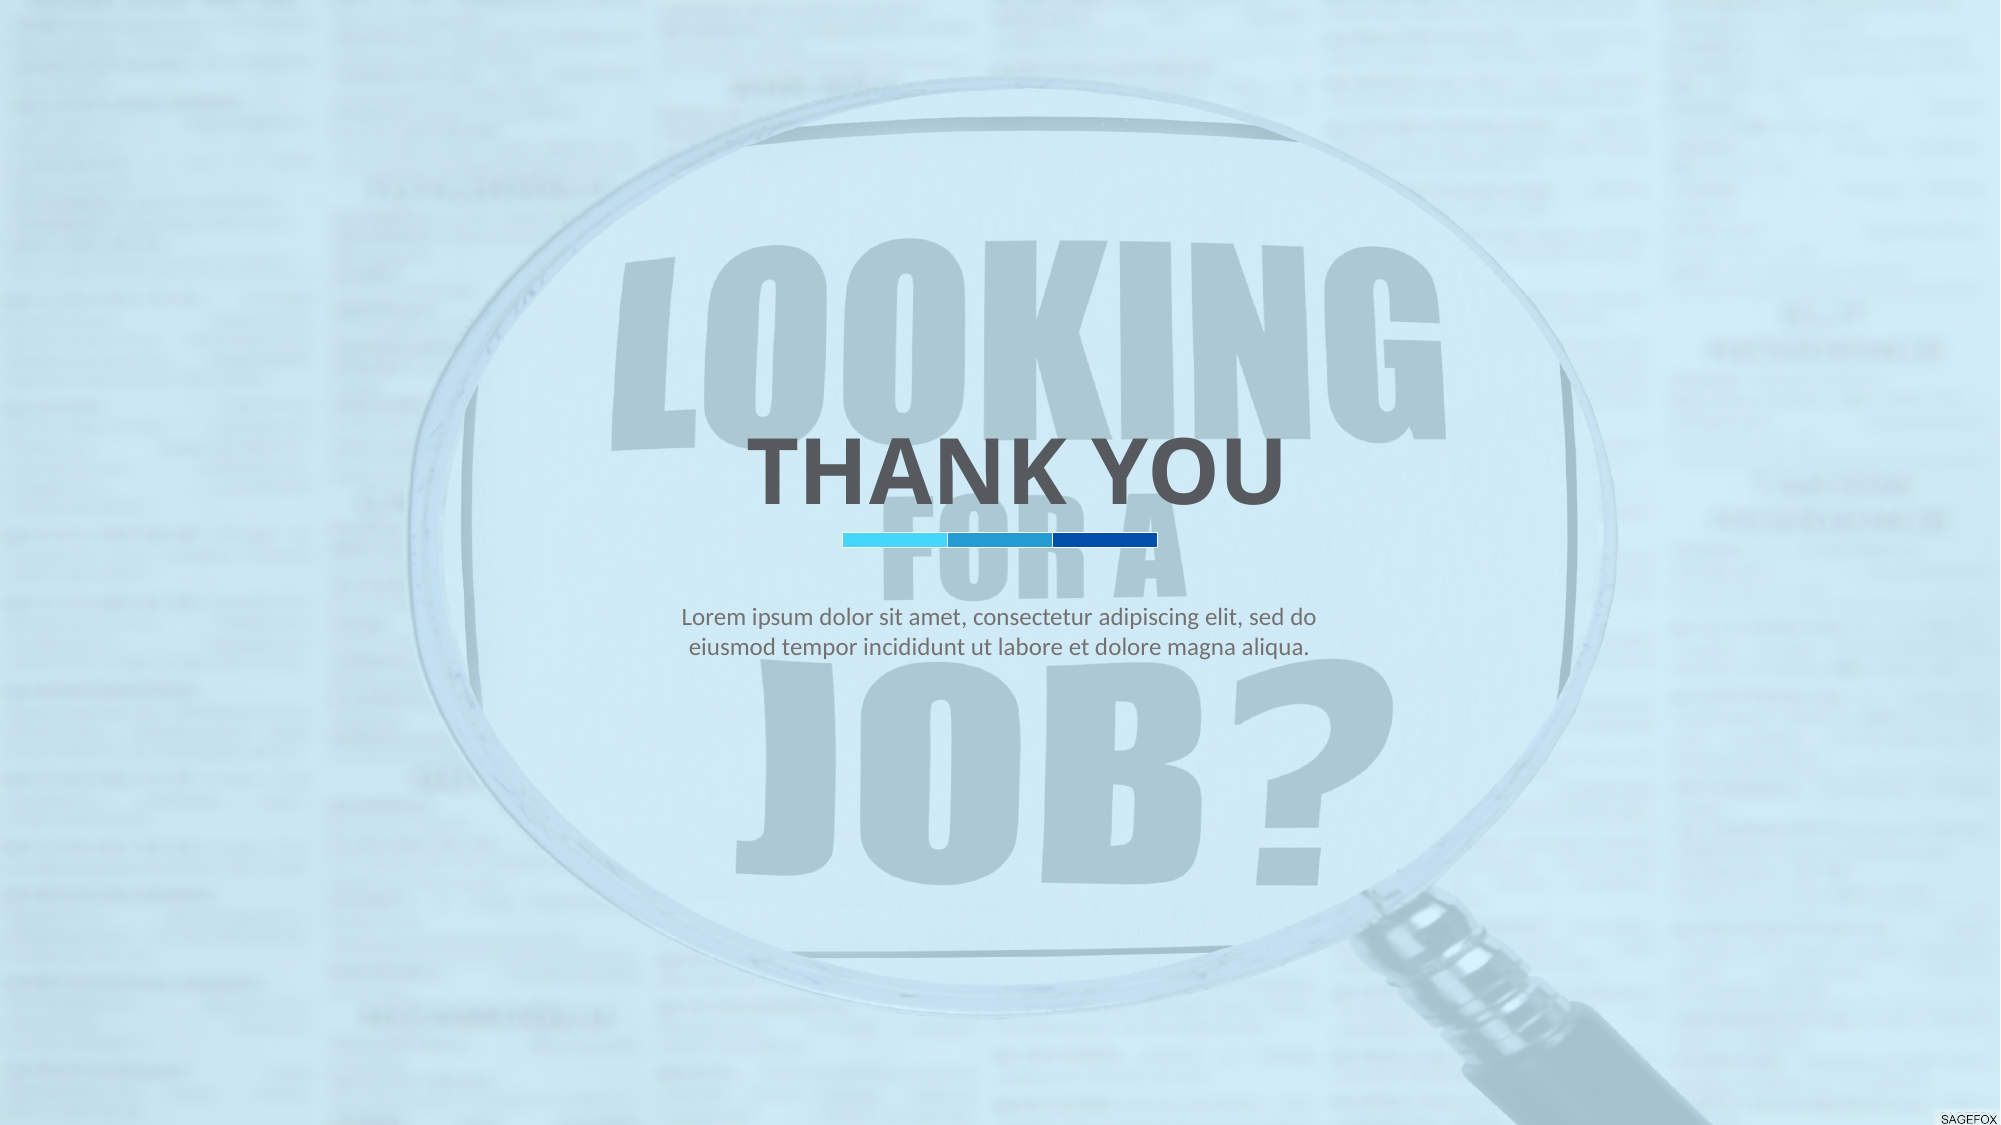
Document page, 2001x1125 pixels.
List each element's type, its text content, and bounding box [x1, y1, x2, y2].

picture [1938, 1114, 1999, 1125]
text_box Lorem ipsum dolor sit amet, consectetur adipiscing elit, sed do eiusmod tempor incididunt ut labore et dolore magna aliqua. [660, 593, 1340, 668]
text_box THANK YOU [565, 405, 1470, 531]
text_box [842, 532, 1158, 548]
